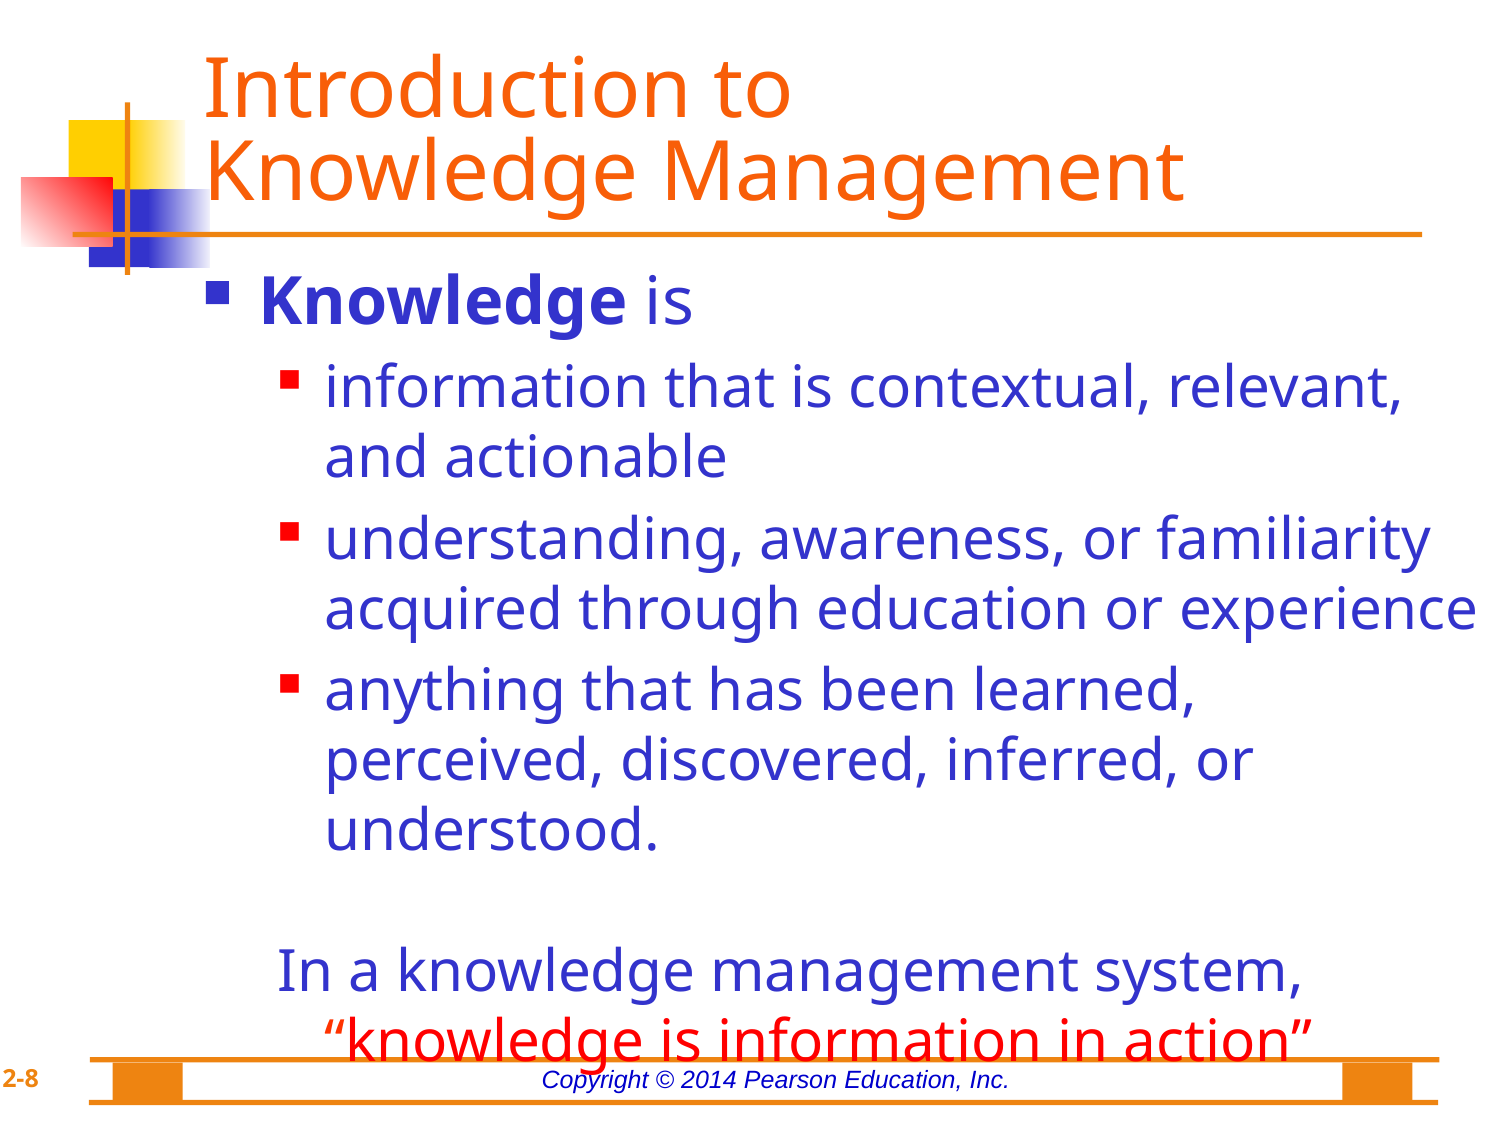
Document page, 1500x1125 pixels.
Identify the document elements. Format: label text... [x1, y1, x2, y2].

list Knowledge is information that is contextual, relevant, and actionable understanding, awareness, or familiarity acquired through education or experience anything that has been learned, perceived, discovered, inferred, or understood. In a knowledge management system, “knowledge is information in action” [187, 249, 1500, 1051]
title Introduction to Knowledge Management [188, 37, 1468, 226]
